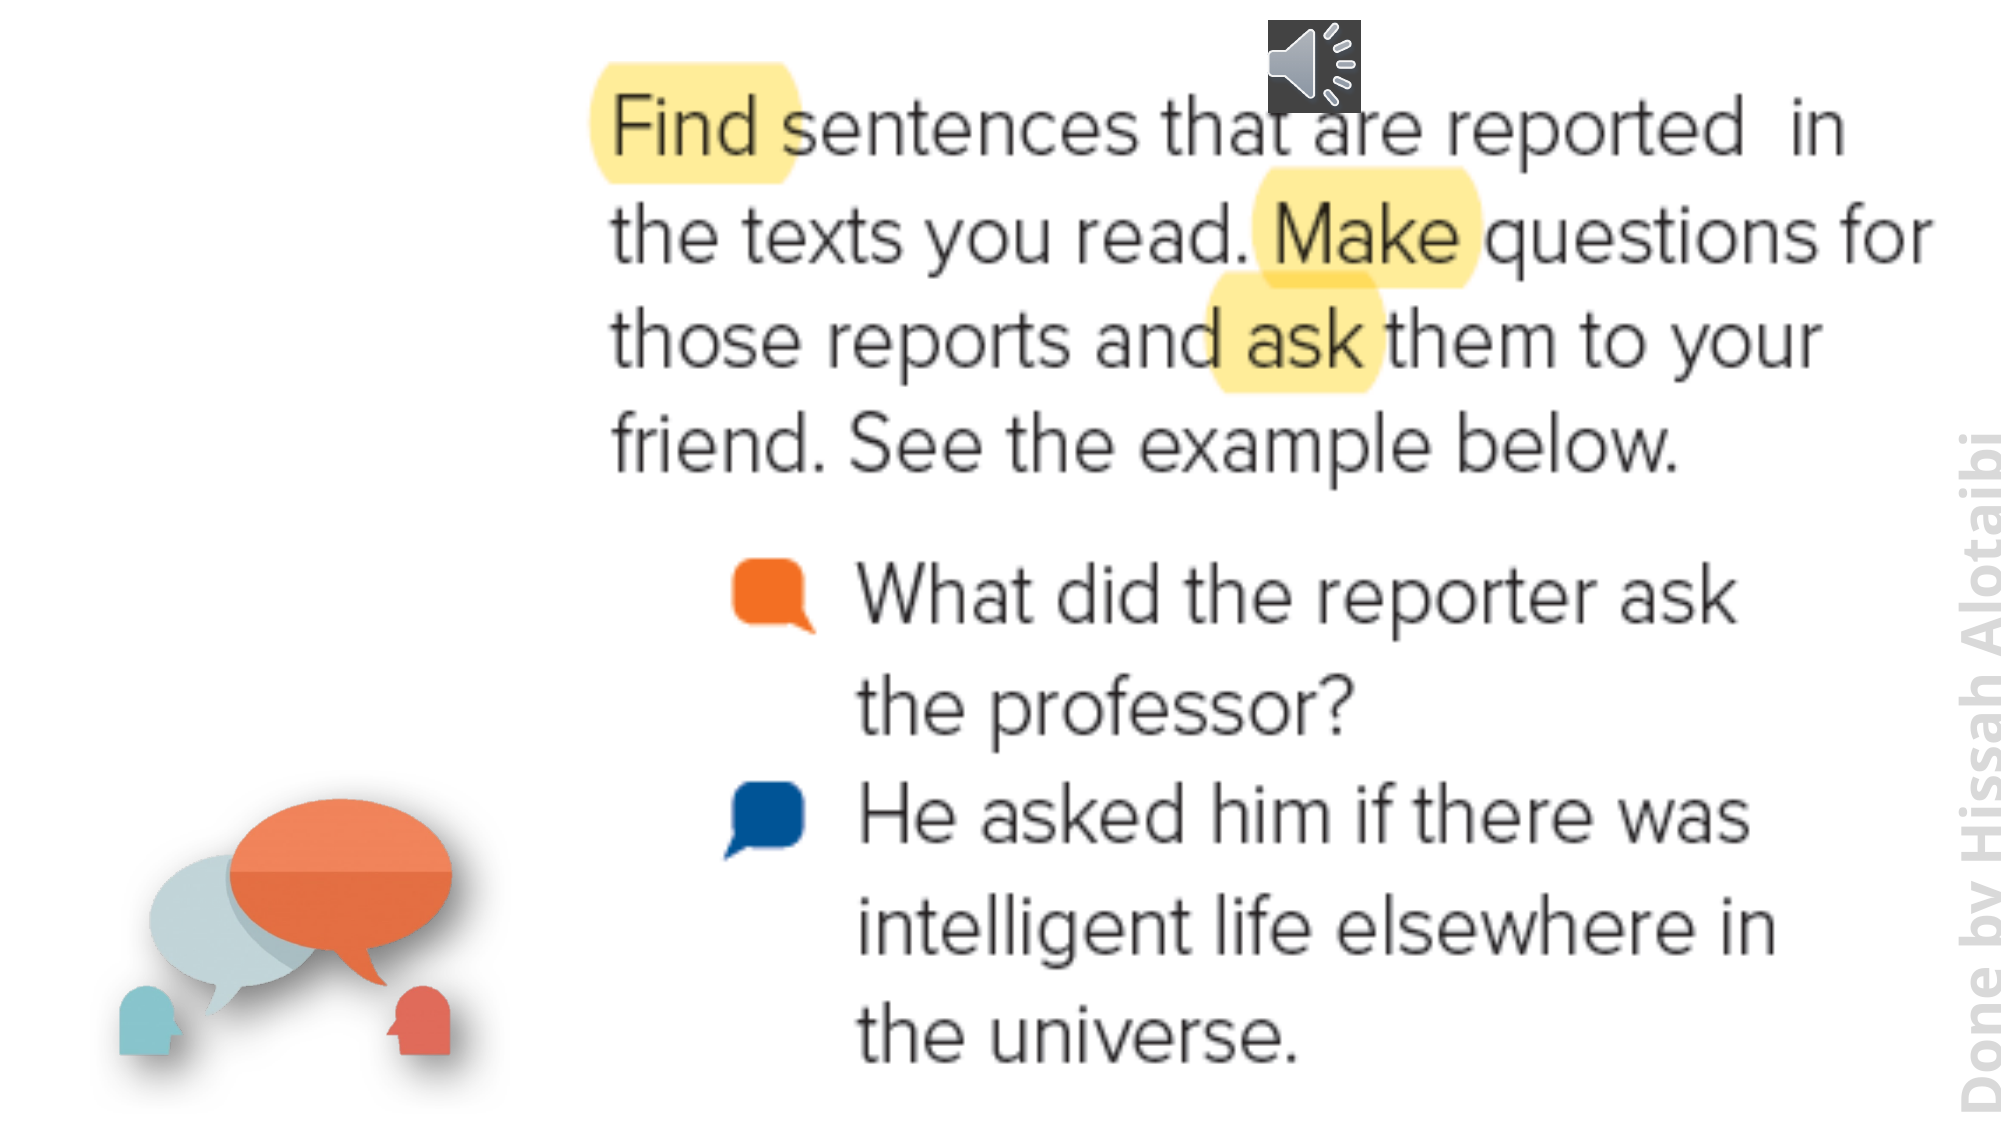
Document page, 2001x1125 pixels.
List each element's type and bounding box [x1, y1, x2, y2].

picture [525, 19, 1950, 1106]
picture [114, 783, 467, 1059]
